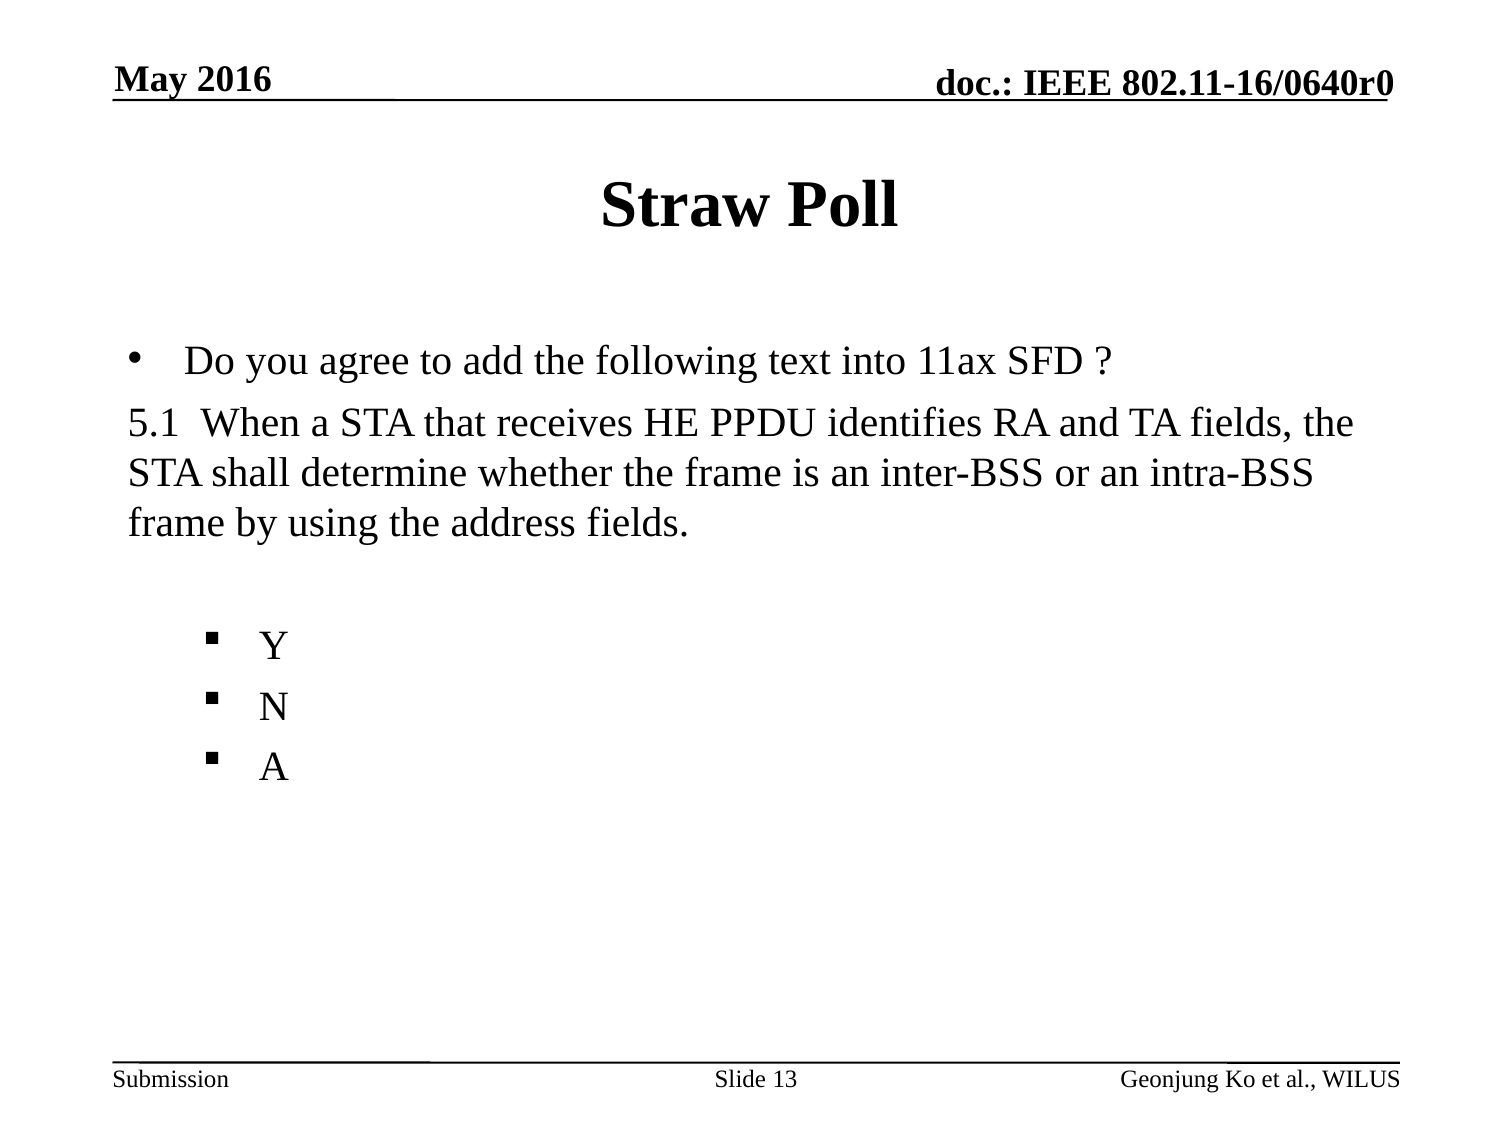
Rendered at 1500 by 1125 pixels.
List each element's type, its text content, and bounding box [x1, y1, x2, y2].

title Straw Poll [112, 112, 1388, 288]
footer Geonjung Ko et al., WILUS [878, 1061, 1402, 1093]
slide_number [114, 54, 423, 100]
slide_number Slide 13 [712, 1061, 800, 1123]
list Do you agree to add the following text into 11ax SFD ? 5.1 When a STA that receives HE PPDU identifies RA and TA fields, the STA shall determine whether the frame is an inter-BSS or an intra-BSS frame by using the address fields. Y N A [112, 324, 1388, 1000]
